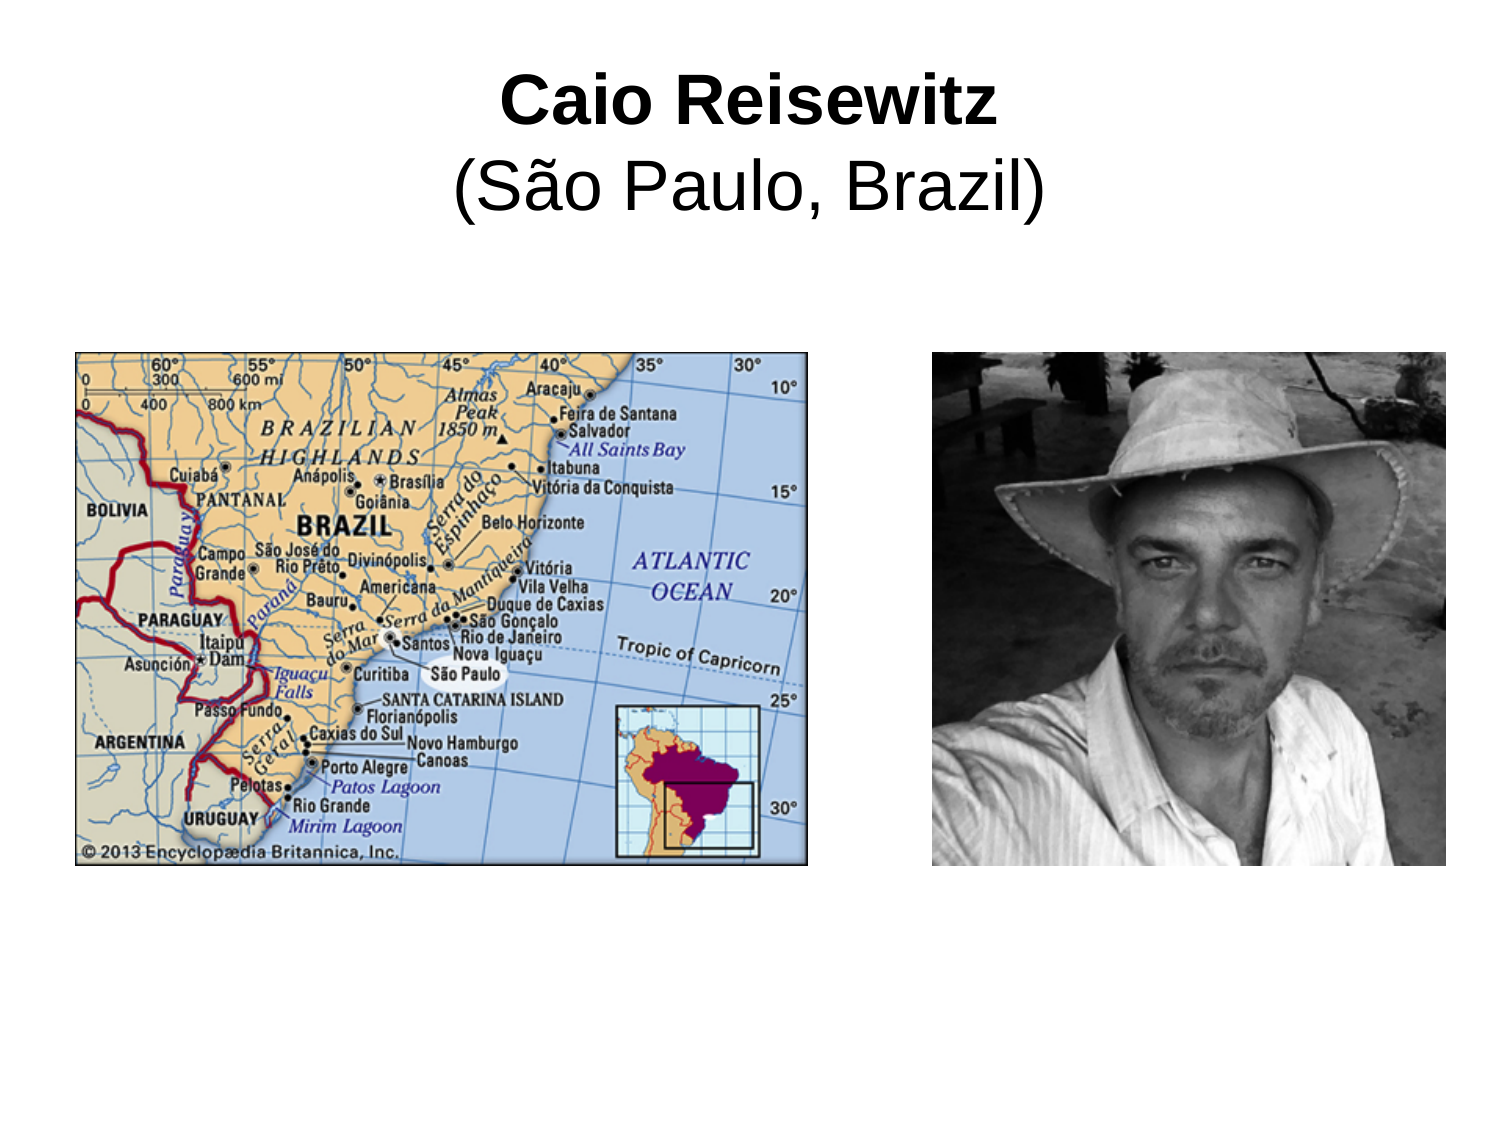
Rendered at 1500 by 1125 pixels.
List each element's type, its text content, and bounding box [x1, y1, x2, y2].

title Caio Reisewitz (São Paulo, Brazil) [75, 45, 1425, 233]
picture [932, 352, 1446, 866]
picture [74, 352, 808, 866]
